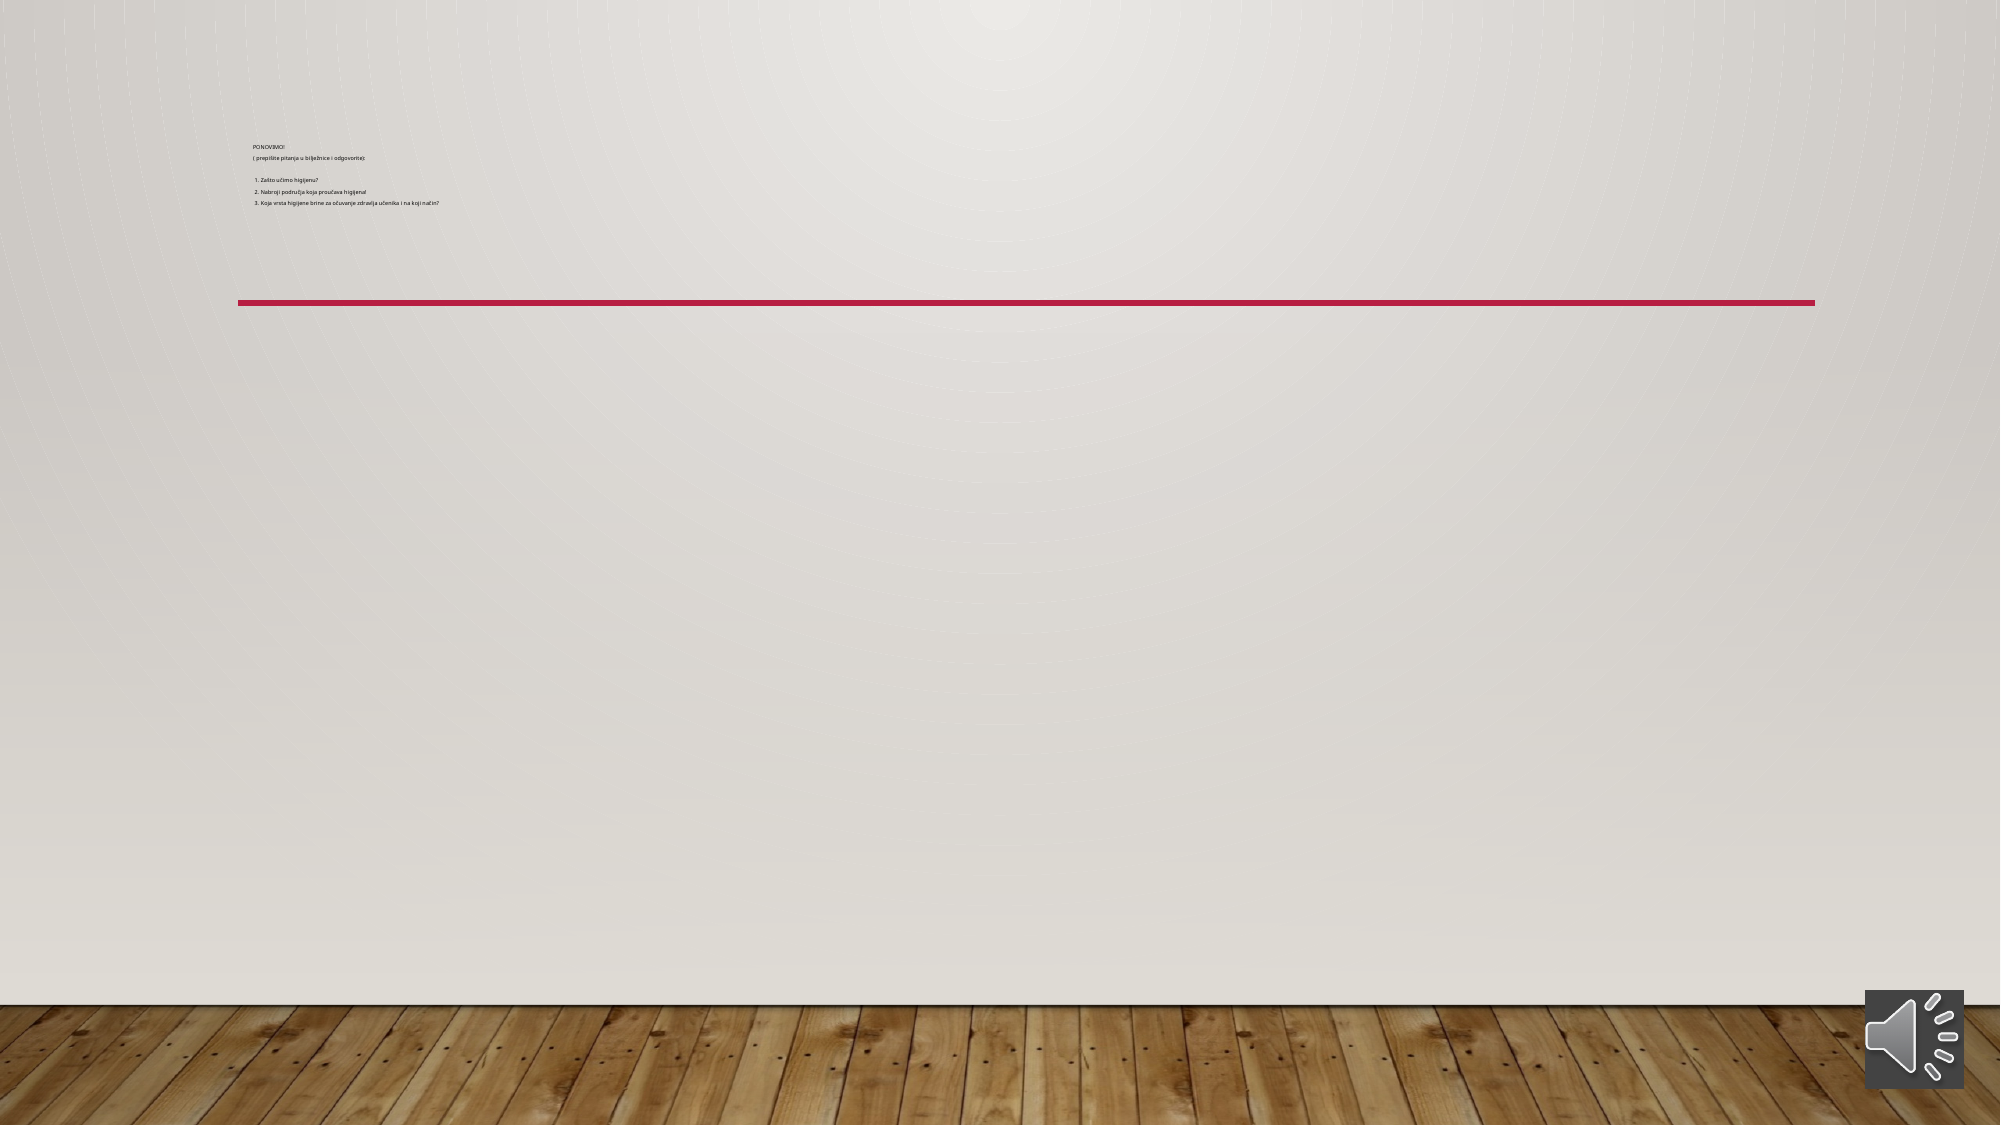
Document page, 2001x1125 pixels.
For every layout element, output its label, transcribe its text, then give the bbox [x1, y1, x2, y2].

picture [0, 989, 2000, 1125]
title PONOVIMO! ( prepišite pitanja u bilježnice i odgovorite): 1. Zašto učimo higijenu? 2. Nabroji područja koja proučava higijena! 3. Koja vrsta higijene brine za očuvanje zdravlja učenika i na koji način? [238, 131, 1814, 229]
